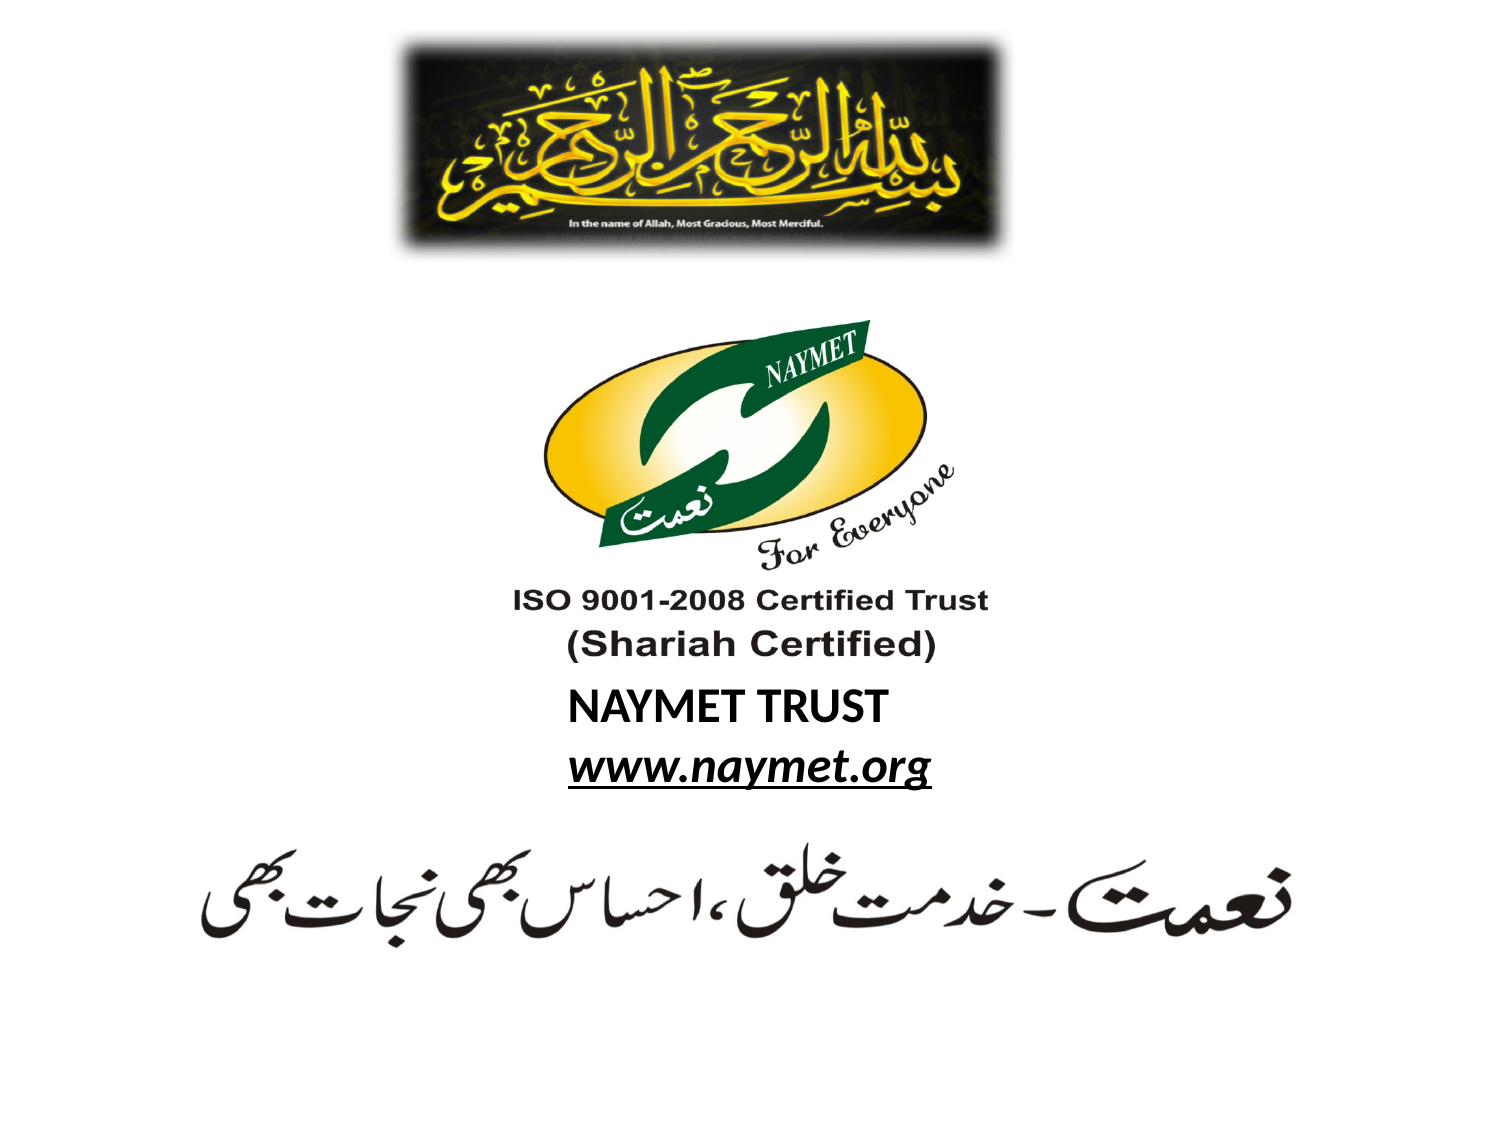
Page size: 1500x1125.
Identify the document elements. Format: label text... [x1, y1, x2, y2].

picture [512, 319, 988, 663]
picture [387, 27, 1016, 263]
picture [149, 815, 1342, 976]
text_box NAYMET TRUST www.naymet.org [552, 672, 948, 801]
